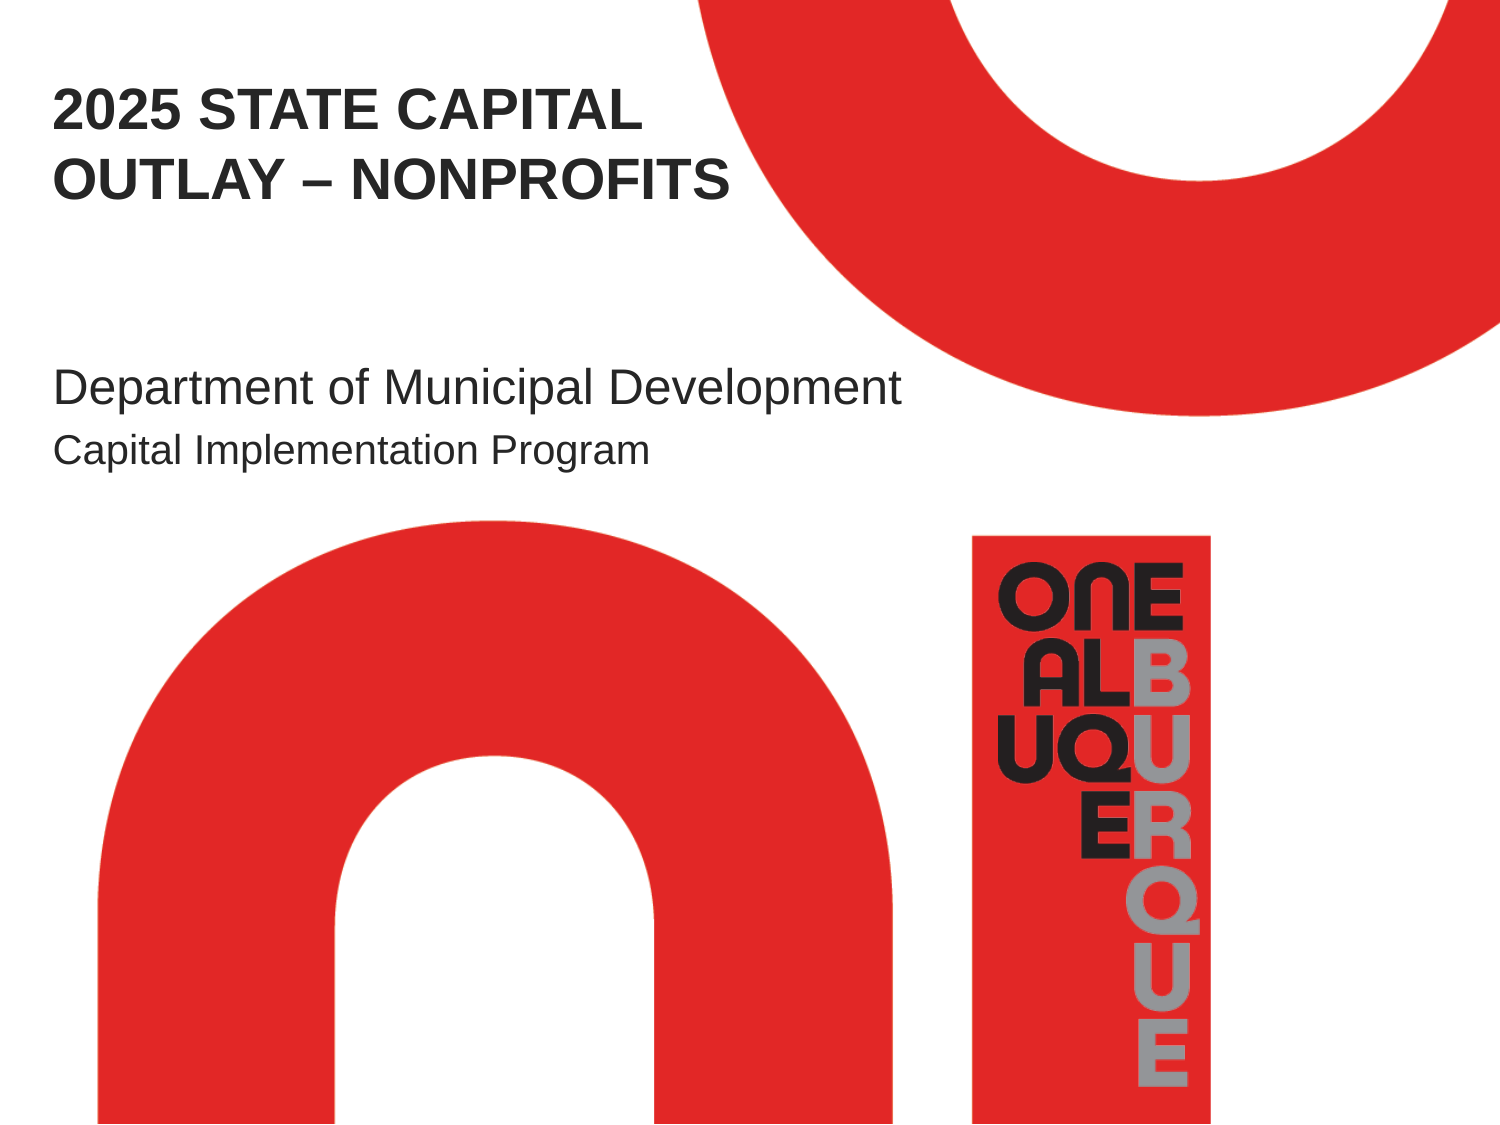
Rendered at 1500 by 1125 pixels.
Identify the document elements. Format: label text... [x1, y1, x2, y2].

subtitle Department of Municipal Development Capital Implementation Program [37, 287, 963, 576]
picture [0, 0, 1500, 1124]
title 2025 State Capital Outlay – Nonprofits [37, 37, 750, 246]
